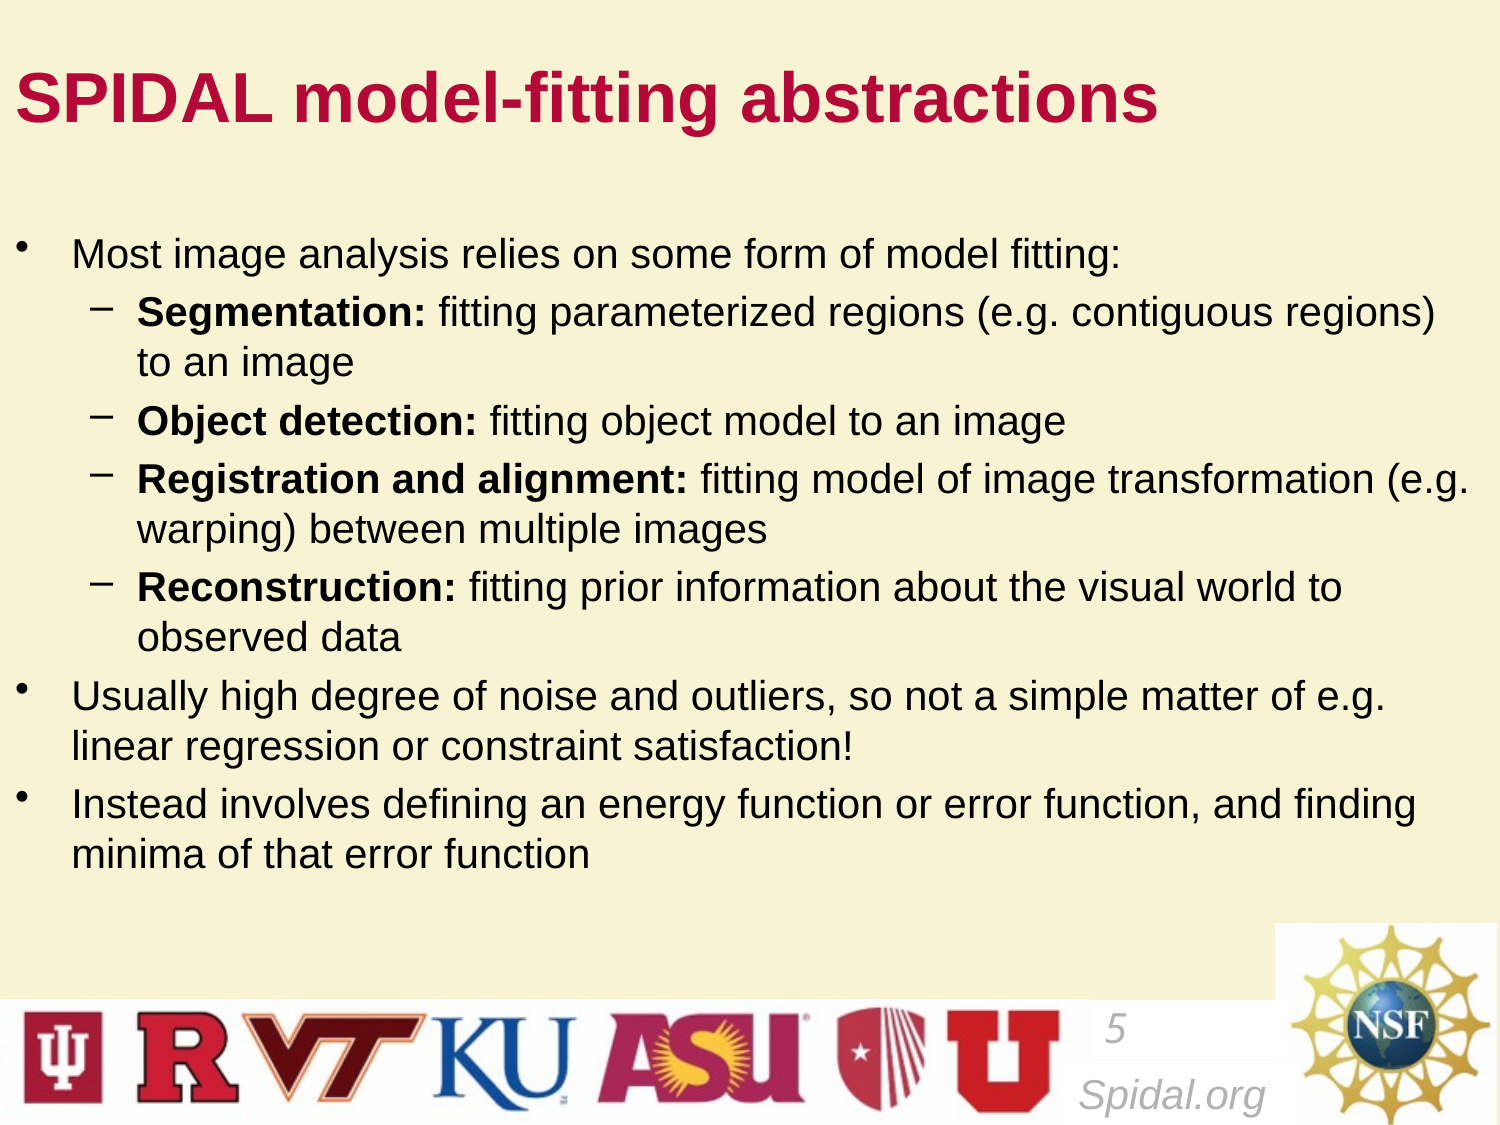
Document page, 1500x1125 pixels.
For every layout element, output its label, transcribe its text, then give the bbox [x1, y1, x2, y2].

picture [0, 999, 1089, 1125]
title SPIDAL model-fitting abstractions [0, 0, 1497, 188]
picture [1275, 923, 1497, 1125]
list Most image analysis relies on some form of model fitting: Segmentation: fitting parameterized regions (e.g. contiguous regions) to an image Object detection: fitting object model to an image Registration and alignment: fitting model of image transformation (e.g. warping) between multiple images Reconstruction: fitting prior information about the visual world to observed data Usually high degree of noise and outliers, so not a simple matter of e.g. linear regression or constraint satisfaction! Instead involves defining an energy function or error function, and finding minima of that error function [0, 219, 1488, 924]
